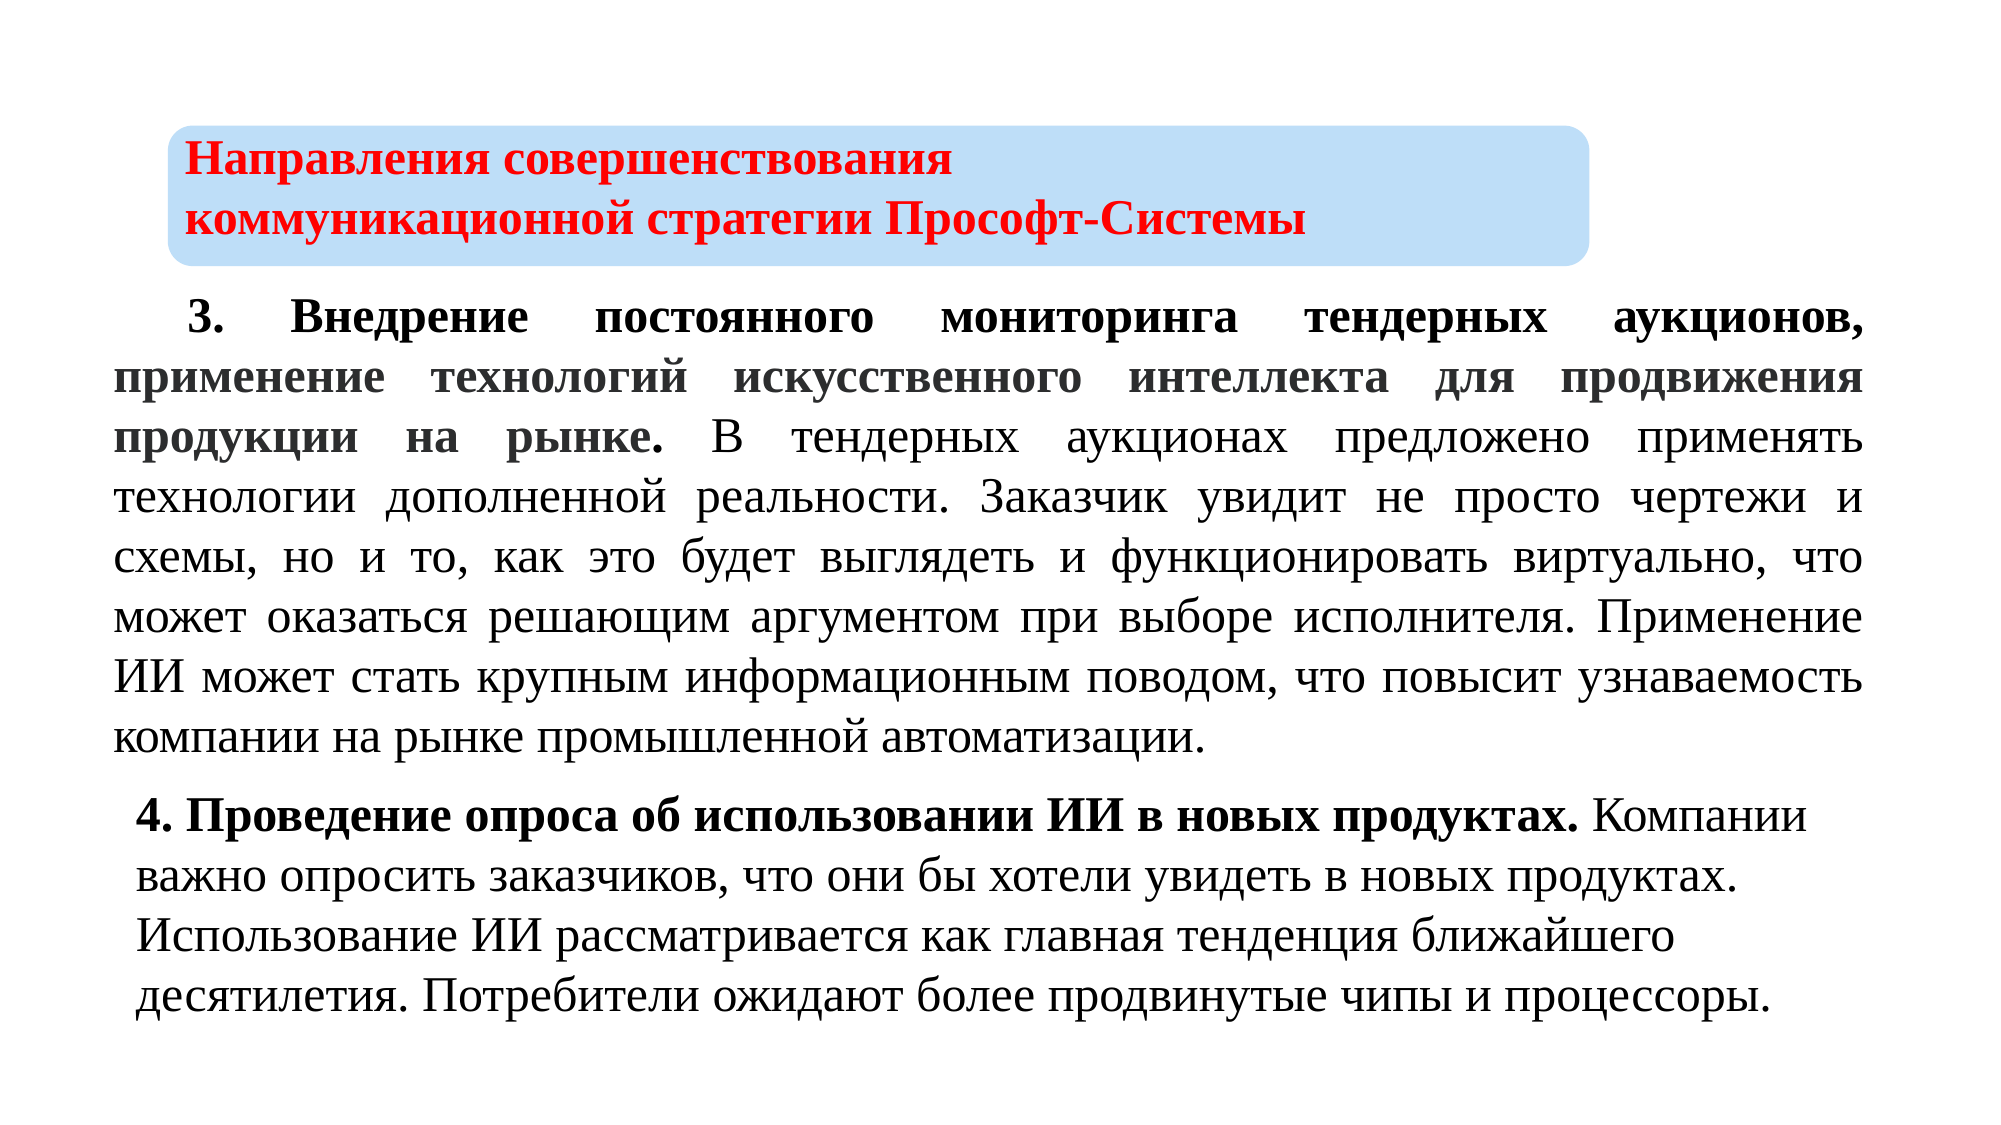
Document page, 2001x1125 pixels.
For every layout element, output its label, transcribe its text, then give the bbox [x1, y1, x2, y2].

text_box Направления совершенствования коммуникационной стратегии Прософт-Системы [169, 117, 1588, 252]
text_box 3. Внедрение постоянного мониторинга тендерных аукционов, применение технологий искусственного интеллекта для продвижения продукции на рынке. В тендерных аукционах предложено применять технологии дополненной реальности. Заказчик увидит не просто чертежи и схемы, но и то, как это будет выглядеть и функционировать виртуально, что может оказаться решающим аргументом при выборе исполнителя. Применение ИИ может стать крупным информационным поводом, что повысит узнаваемость компании на рынке промышленной автоматизации. [23, 274, 1879, 770]
text_box 4. Проведение опроса об использовании ИИ в новых продуктах. Компании важно опросить заказчиков, что они бы хотели увидеть в новых продуктах. Использование ИИ рассматривается как главная тенденция ближайшего десятилетия. Потребители ожидают более продвинутые чипы и процессоры. [121, 774, 1854, 1030]
text_box [170, 252, 1587, 267]
